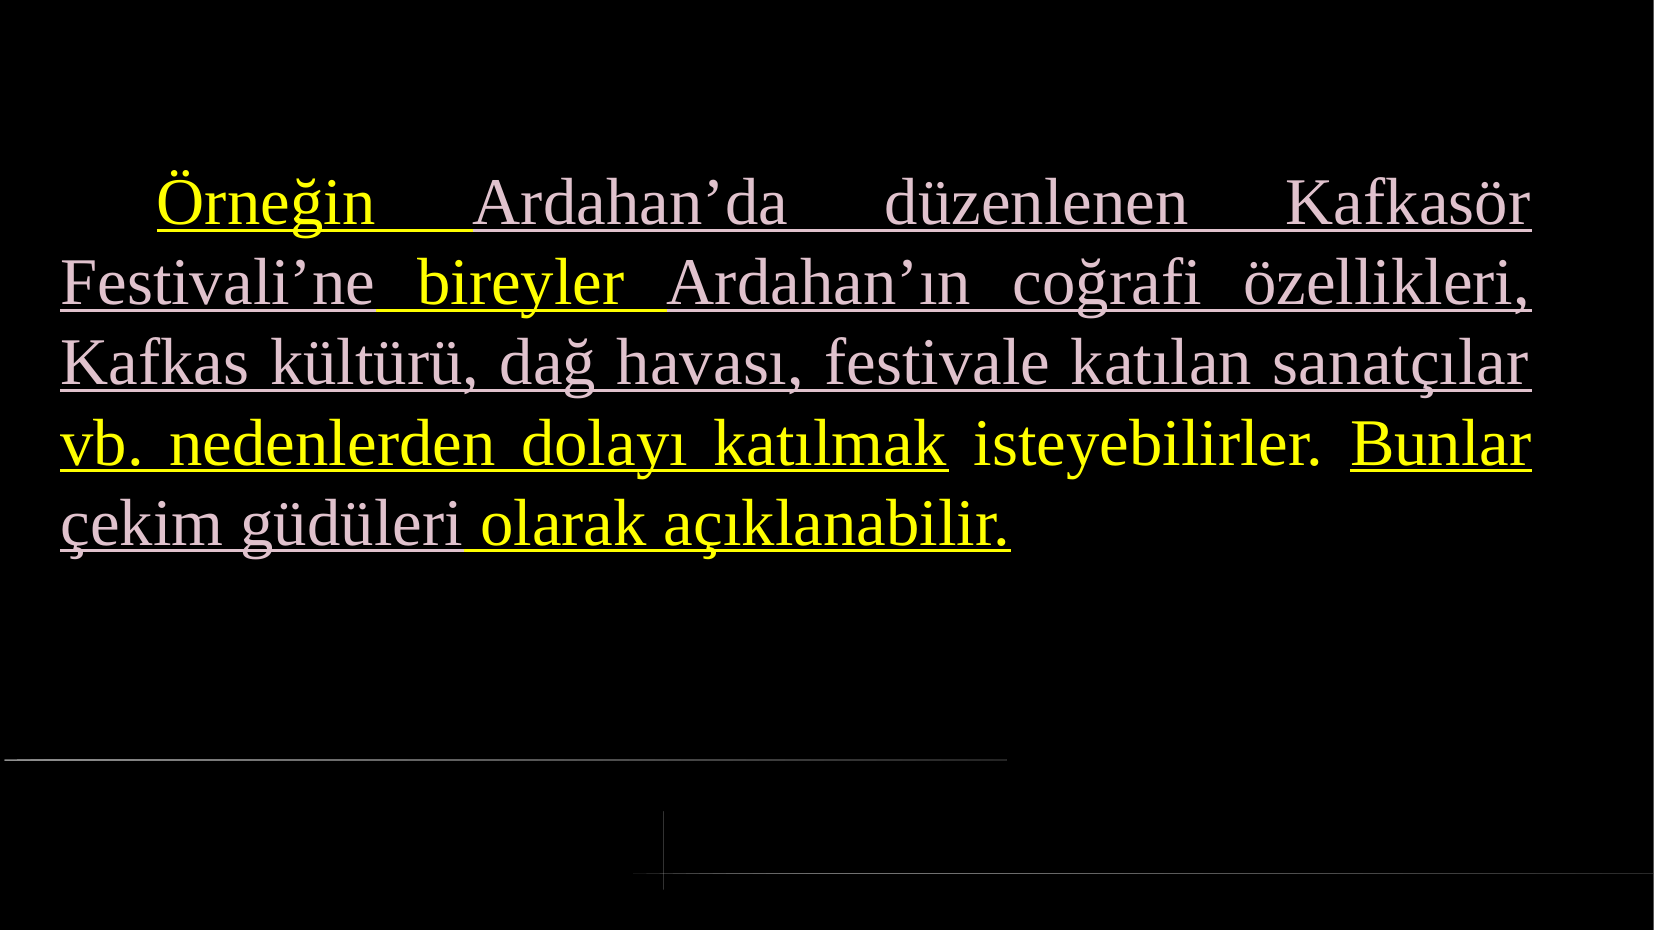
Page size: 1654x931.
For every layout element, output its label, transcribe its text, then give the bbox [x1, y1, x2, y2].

list Örneğin Ardahan’da düzenlenen Kafkasör Festivali’ne bireyler Ardahan’ın coğrafi özellikleri, Kafkas kültürü, dağ havası, festivale katılan sanatçılar vb. nedenlerden dolayı katılmak isteyebilirler. Bunlar çekim güdüleri olarak açıklanabilir. [60, 48, 1532, 865]
